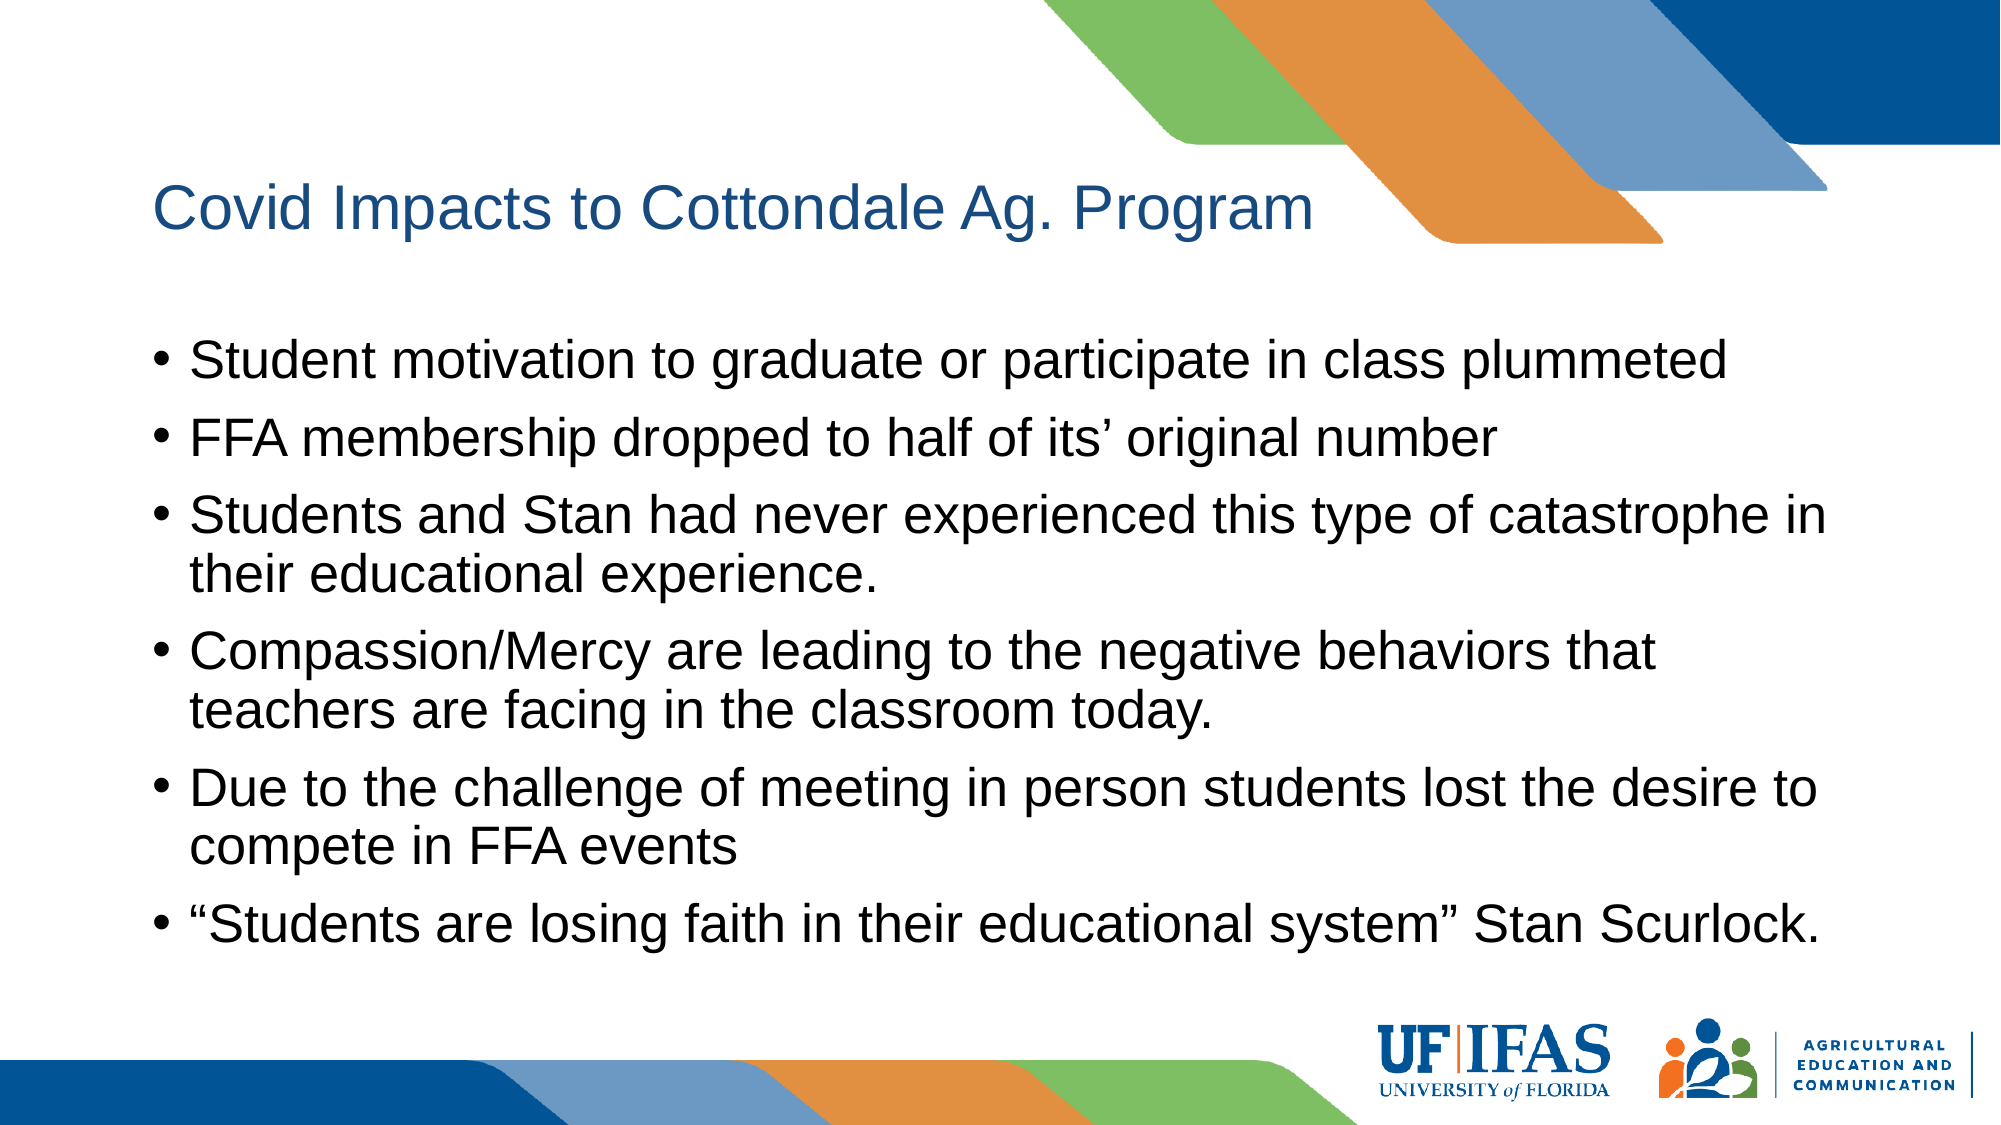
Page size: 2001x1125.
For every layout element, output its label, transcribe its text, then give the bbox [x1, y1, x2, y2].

list Student motivation to graduate or participate in class plummeted FFA membership dropped to half of its’ original number Students and Stan had never experienced this type of catastrophe in their educational experience. Compassion/Mercy are leading to the negative behaviors that teachers are facing in the classroom today. Due to the challenge of meeting in person students lost the desire to compete in FFA events “Students are losing faith in their educational system” Stan Scurlock. [137, 323, 1863, 1014]
title Covid Impacts to Cottondale Ag. Program [137, 141, 1338, 278]
